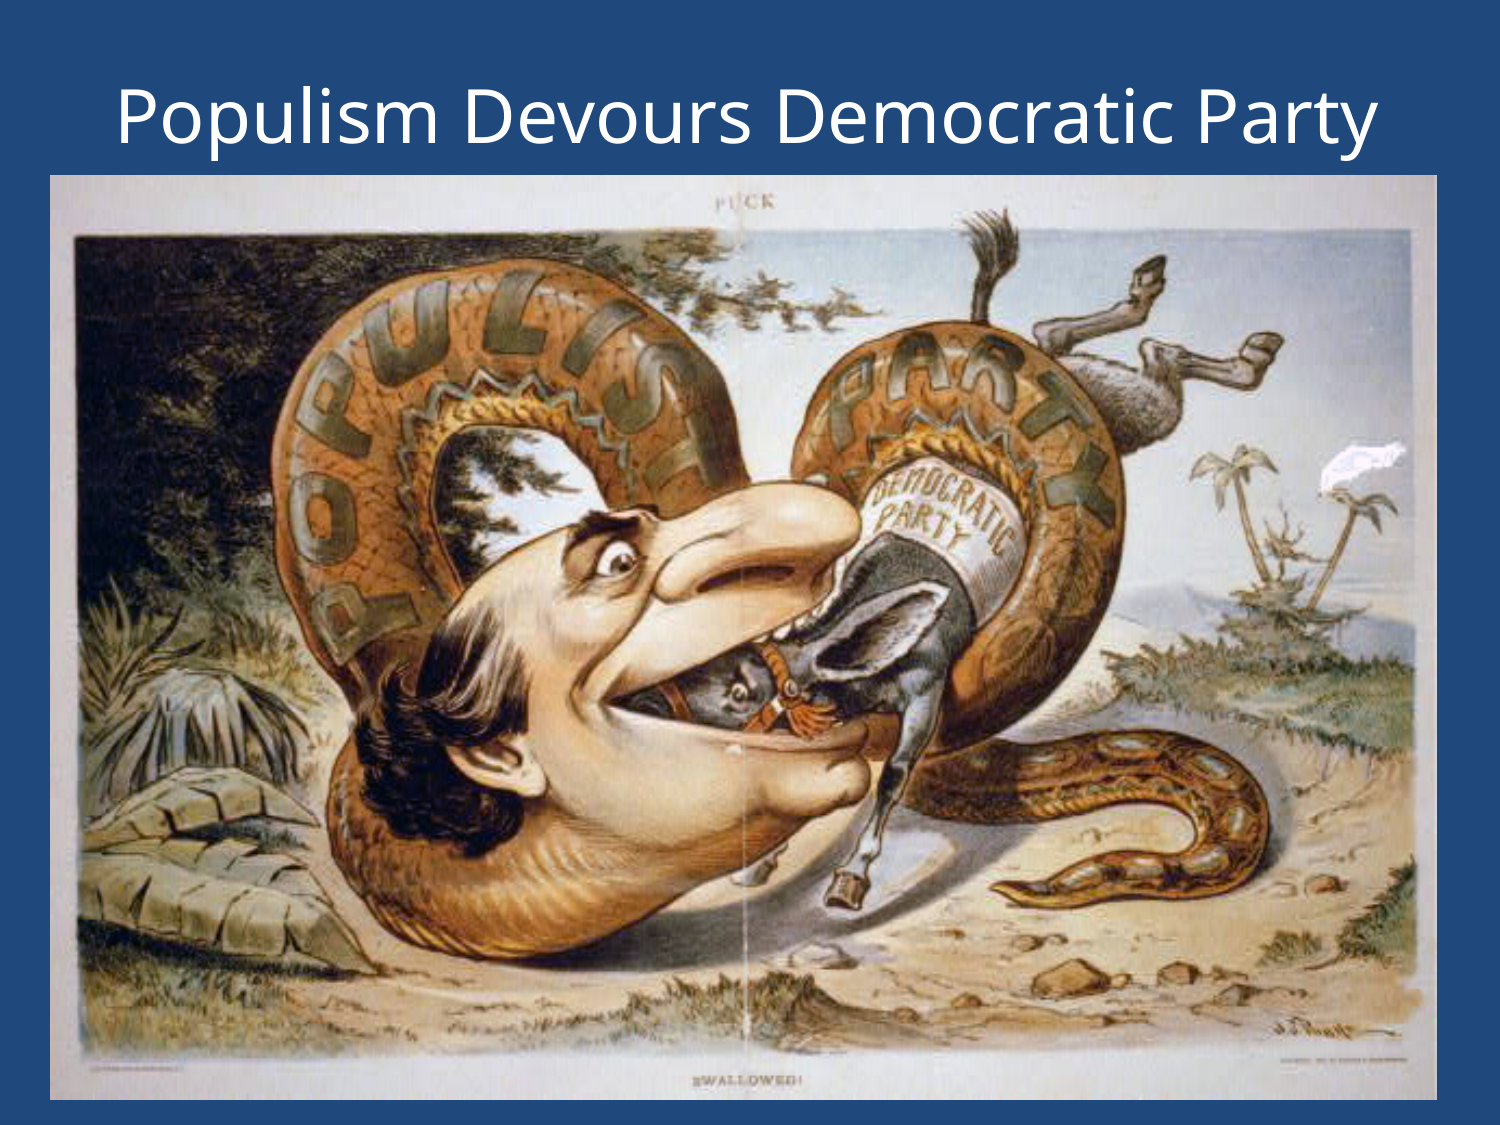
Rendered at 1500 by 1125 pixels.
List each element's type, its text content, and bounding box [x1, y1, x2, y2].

title Populism Devours Democratic Party [43, 37, 1450, 190]
picture [50, 175, 1437, 1101]
